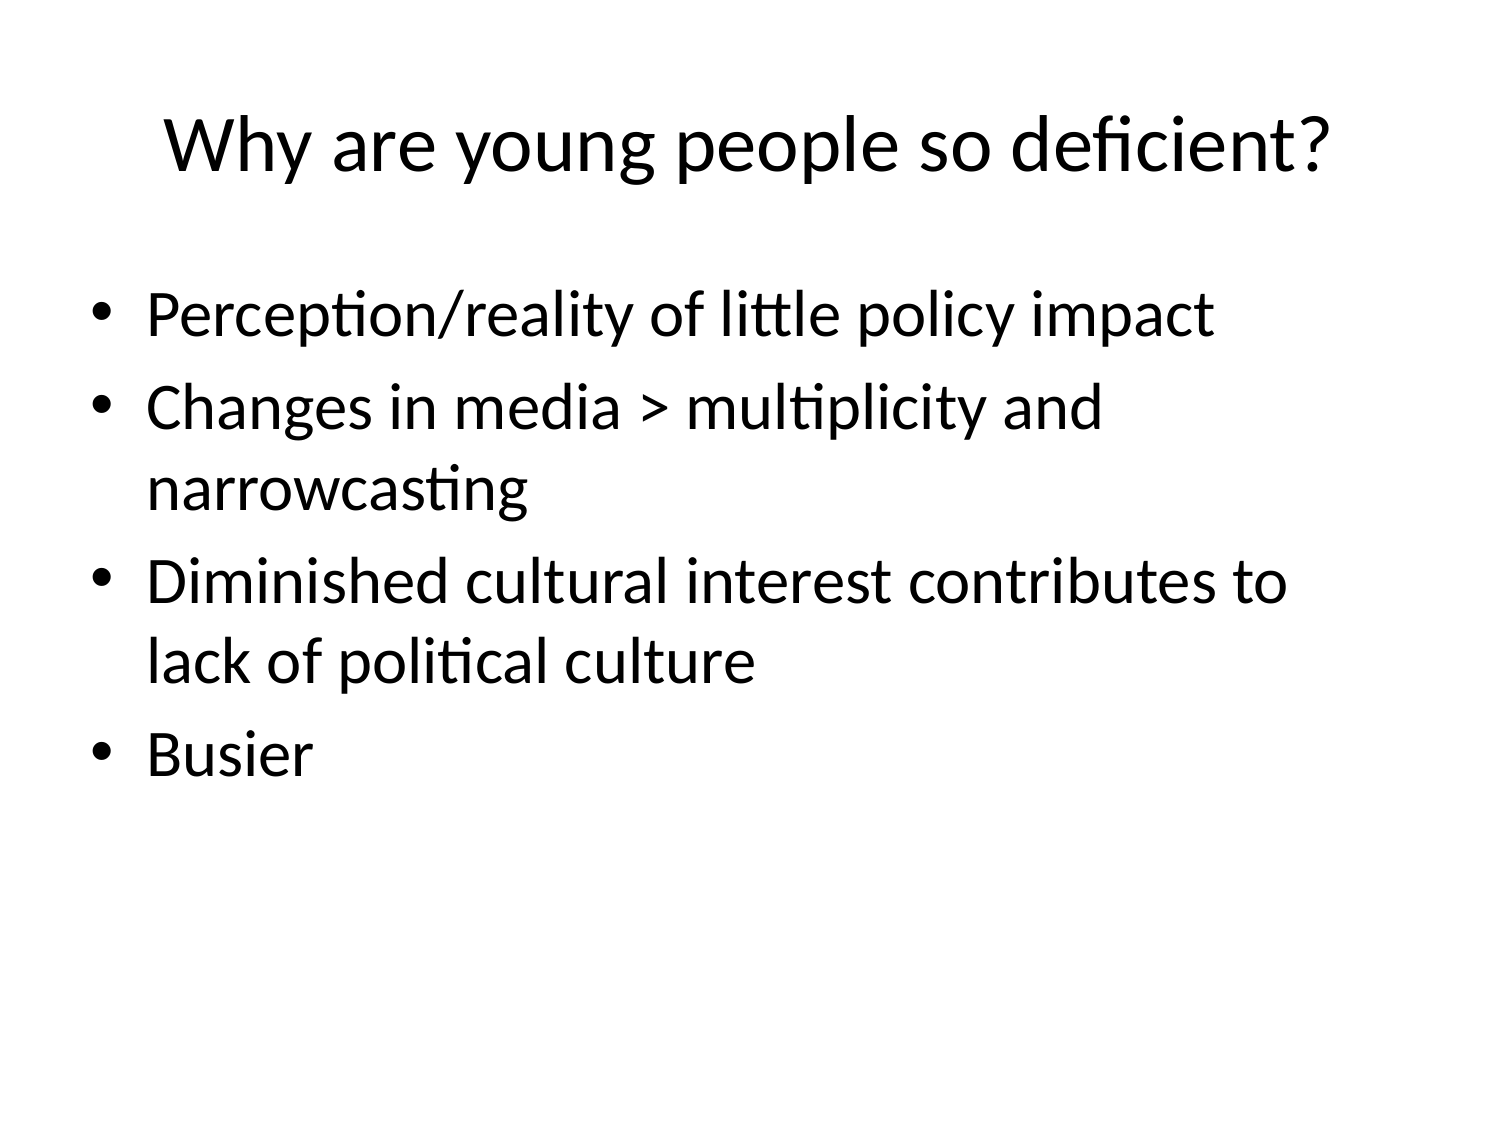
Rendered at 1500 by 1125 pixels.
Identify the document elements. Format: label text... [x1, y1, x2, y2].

title Why are young people so deficient? [75, 45, 1425, 233]
list Perception/reality of little policy impact Changes in media > multiplicity and narrowcasting Diminished cultural interest contributes to lack of political culture Busier [75, 262, 1425, 1005]
